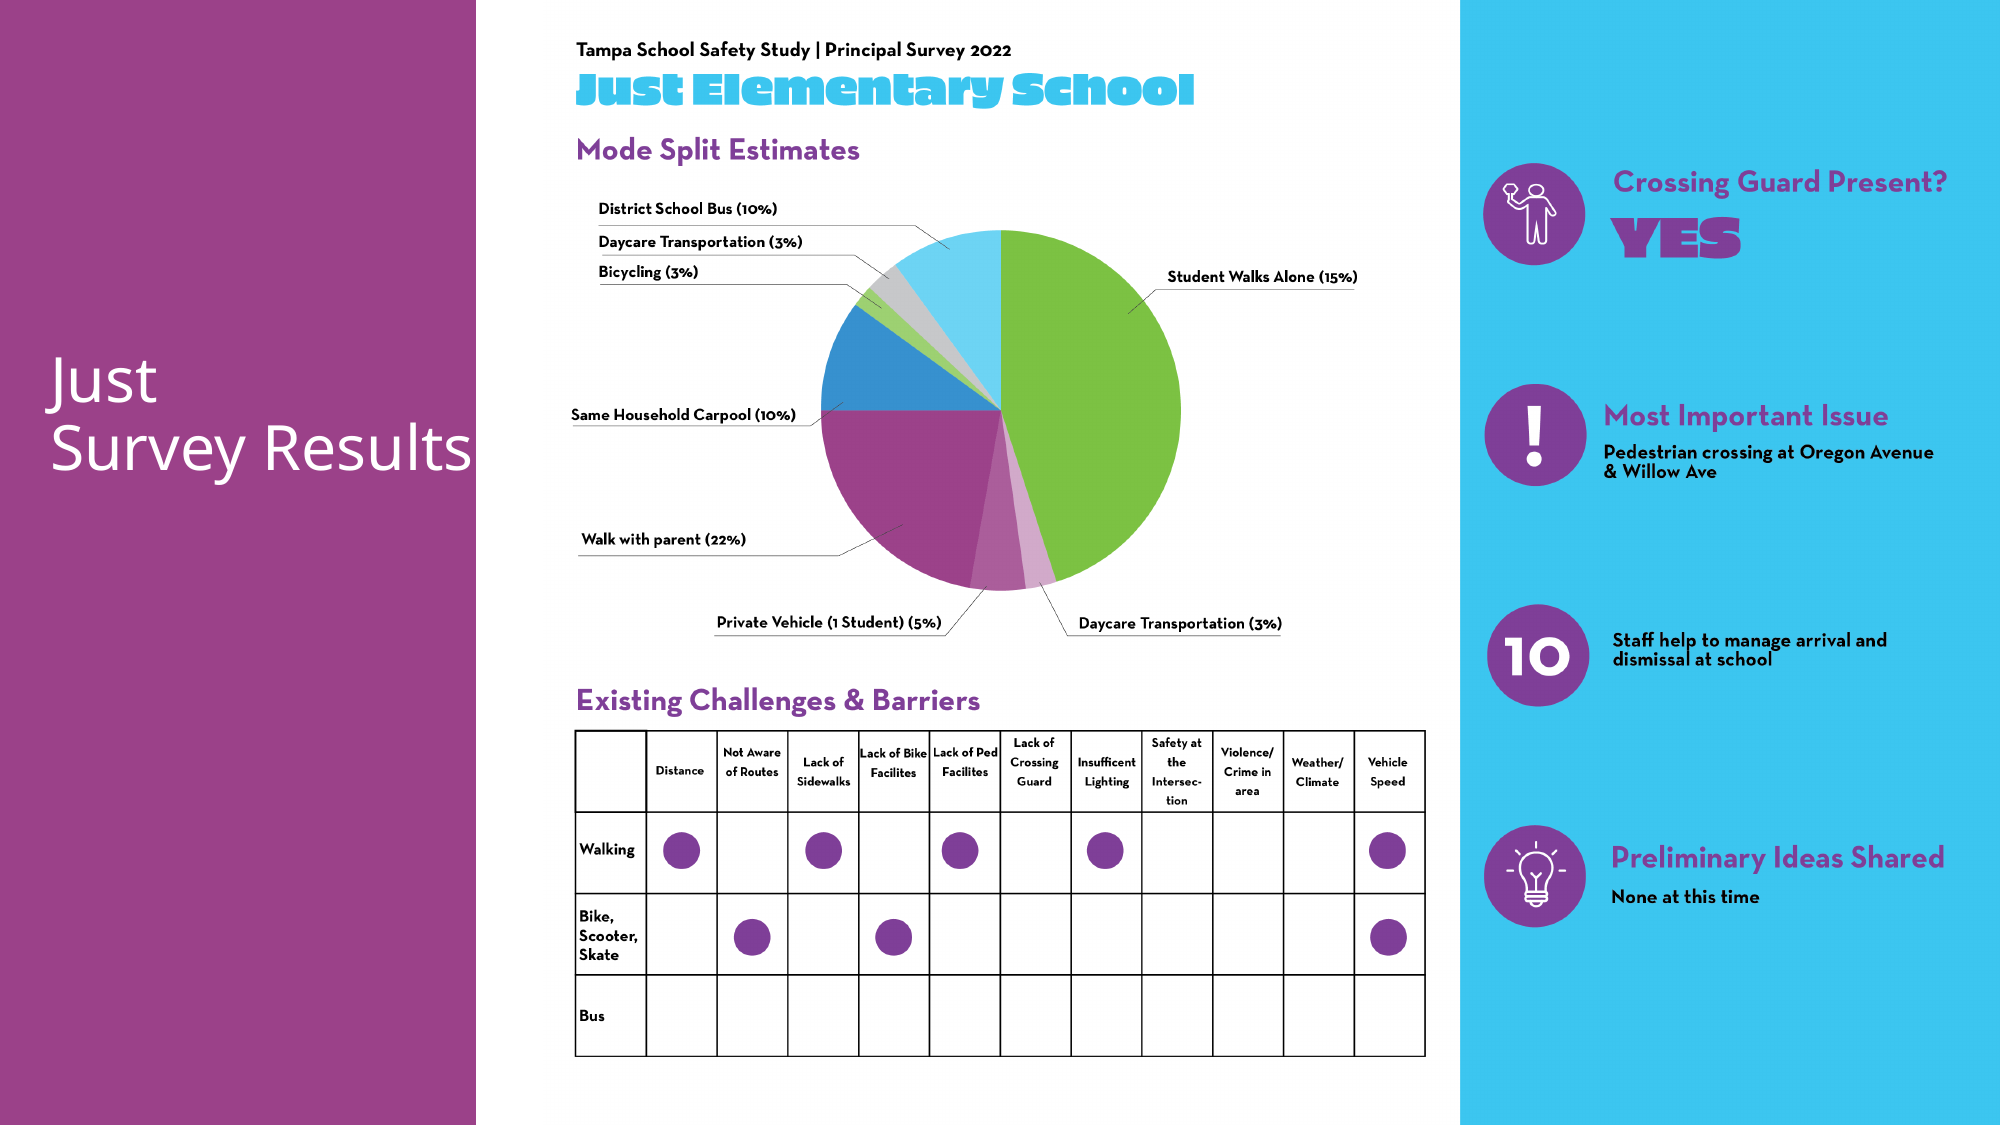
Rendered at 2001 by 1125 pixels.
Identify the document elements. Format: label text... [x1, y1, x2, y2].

picture [543, 0, 2000, 1125]
title Just Survey Results [12, 307, 493, 525]
text_box [0, 0, 476, 1125]
